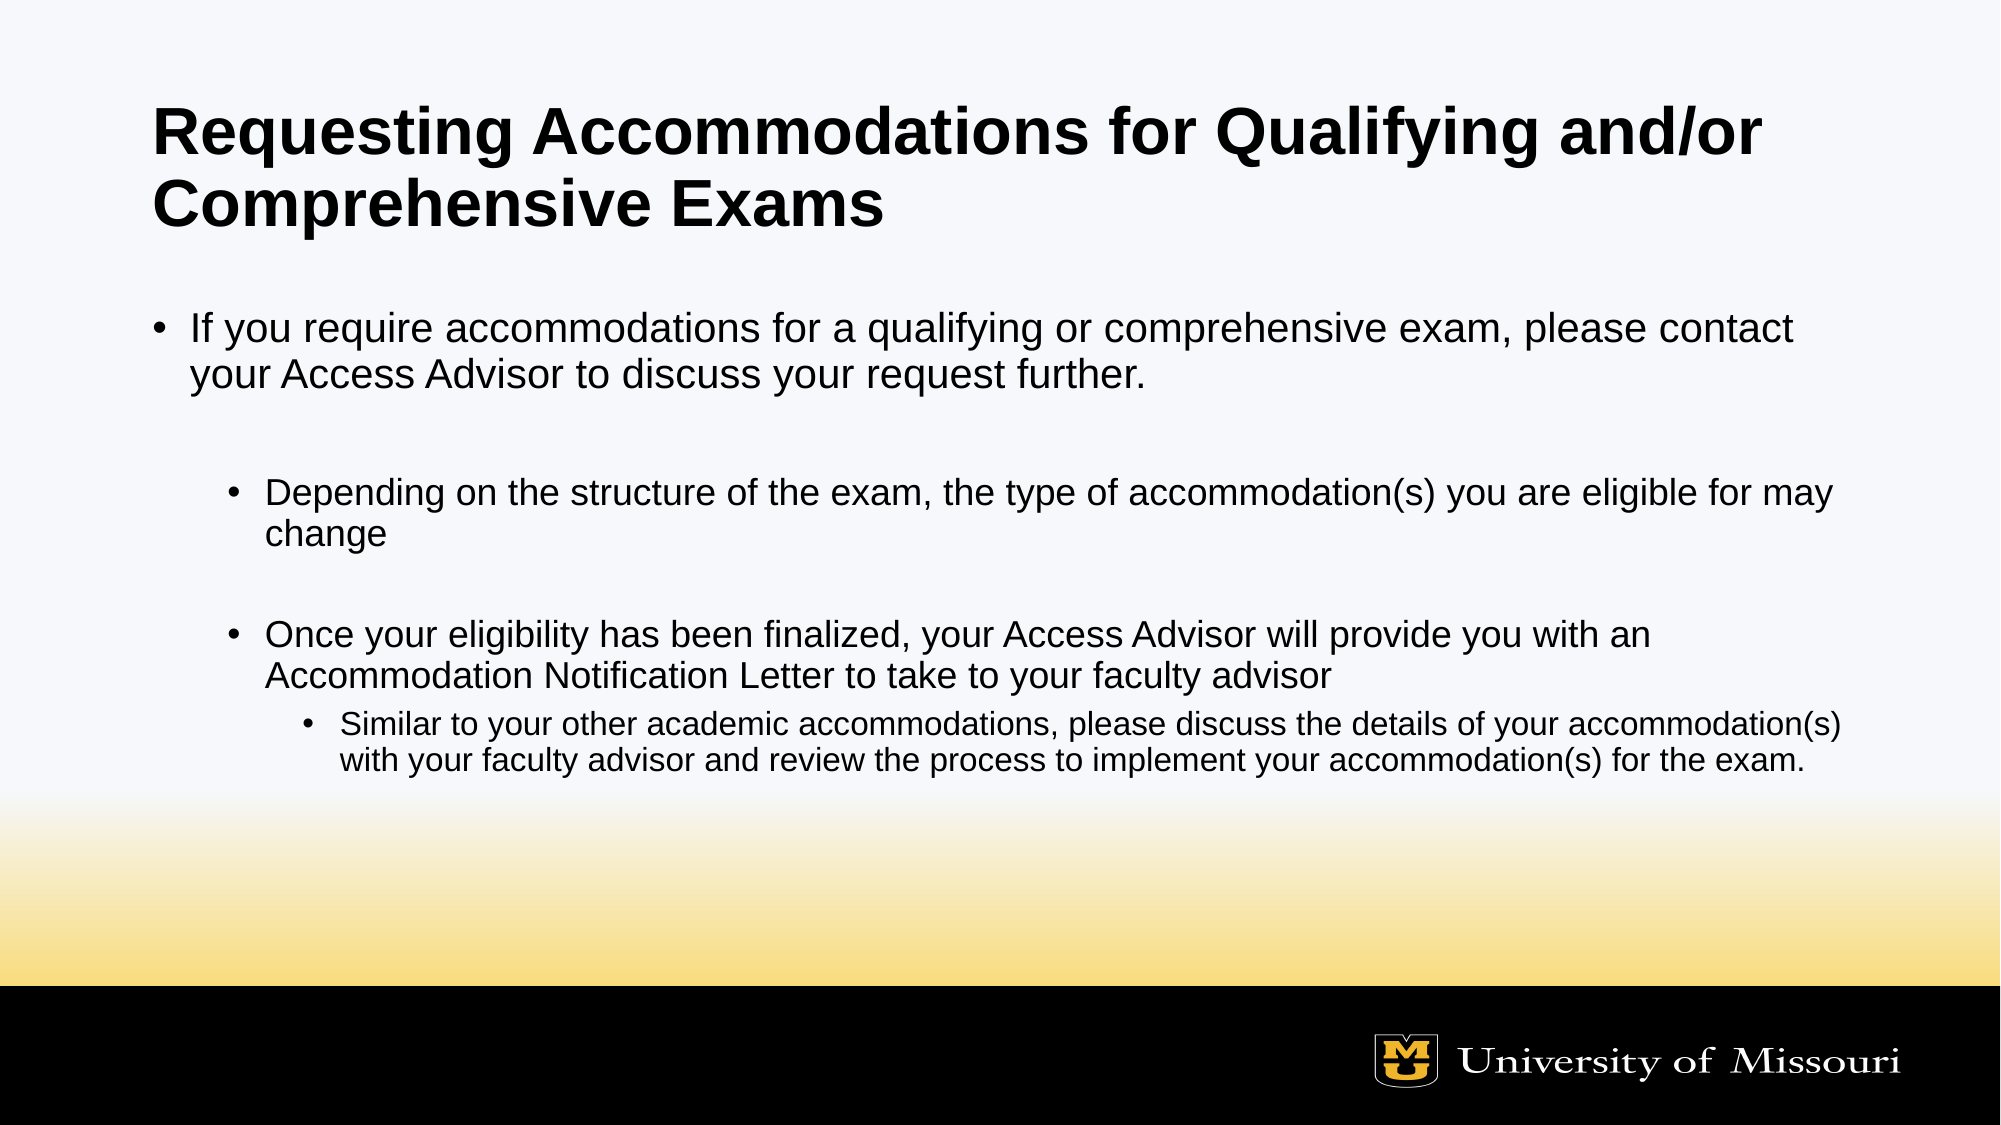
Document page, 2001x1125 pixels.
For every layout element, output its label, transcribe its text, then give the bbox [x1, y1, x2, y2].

picture [1354, 1019, 1921, 1103]
list If you require accommodations for a qualifying or comprehensive exam, please contact your Access Advisor to discuss your request further. Depending on the structure of the exam, the type of accommodation(s) you are eligible for may change Once your eligibility has been finalized, your Access Advisor will provide you with an Accommodation Notification Letter to take to your faculty advisor Similar to your other academic accommodations, please discuss the details of your accommodation(s) with your faculty advisor and review the process to implement your accommodation(s) for the exam. [137, 299, 1863, 915]
title Requesting Accommodations for Qualifying and/or Comprehensive Exams [137, 59, 1863, 278]
